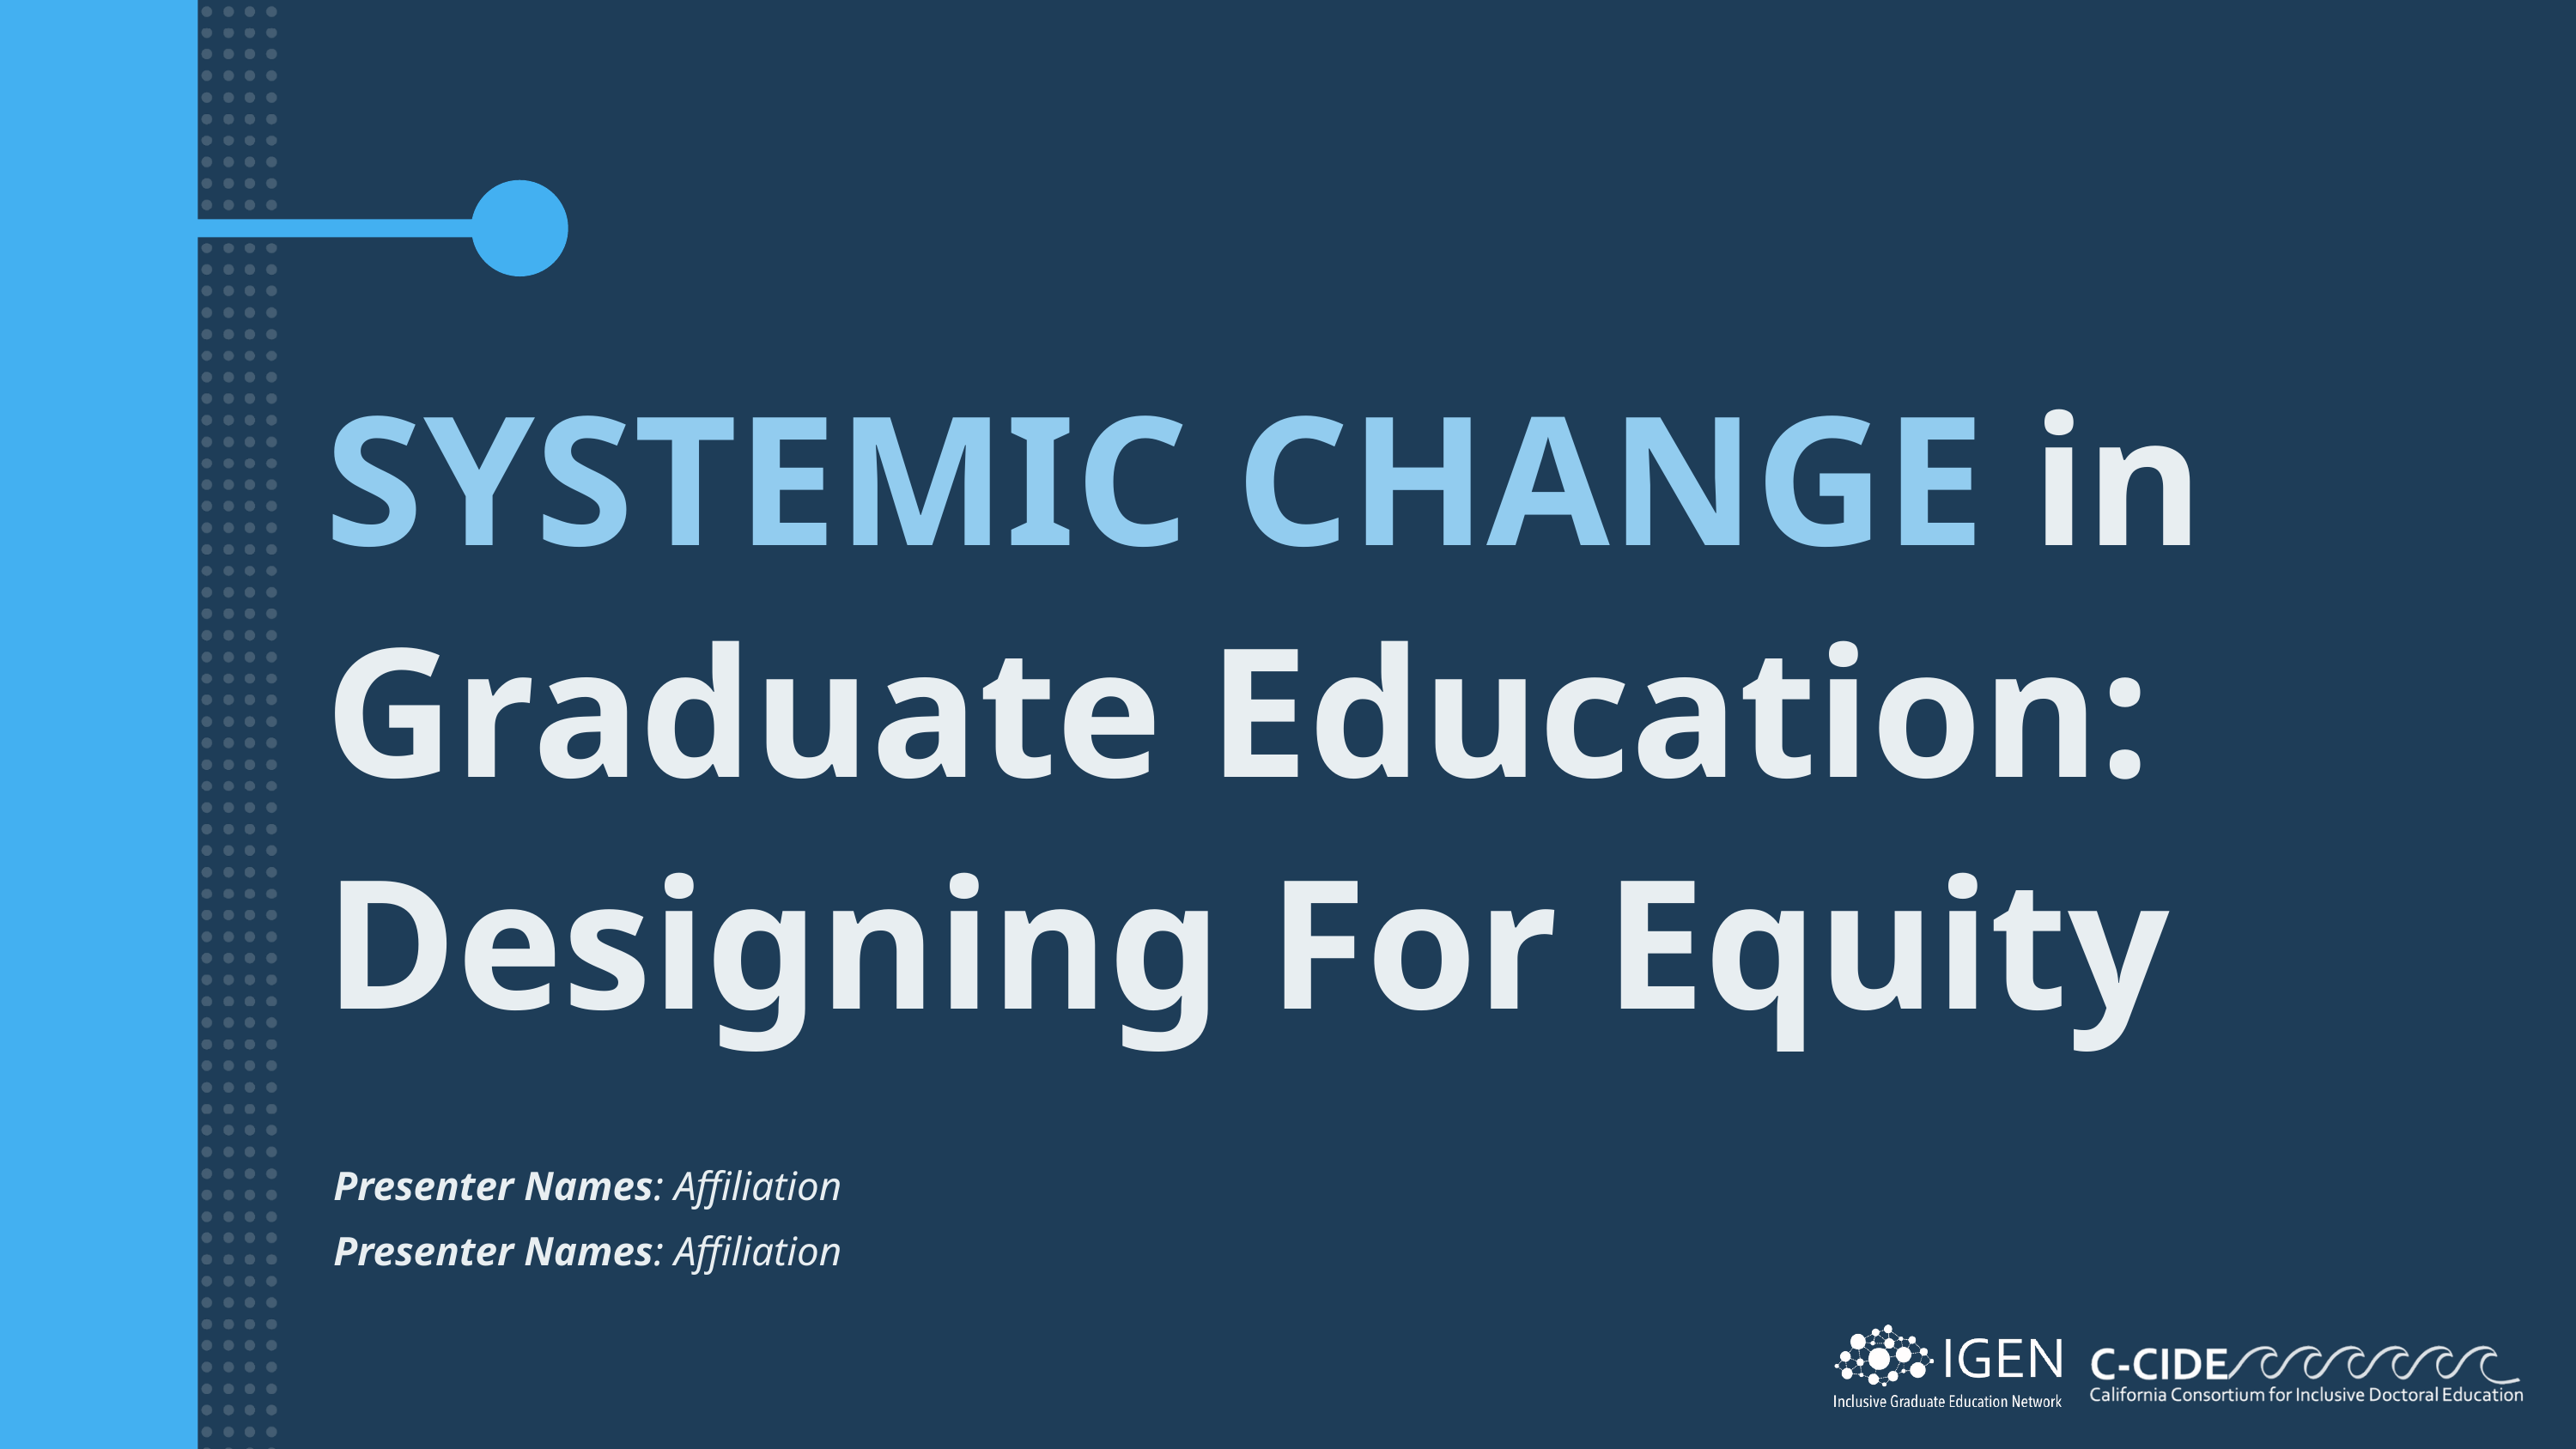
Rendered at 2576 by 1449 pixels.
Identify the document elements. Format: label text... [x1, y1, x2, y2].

text_box Presenter Names: Affiliation Presenter Names: Affiliation [333, 1142, 1873, 1274]
picture [0, 0, 286, 1449]
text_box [1834, 1321, 2536, 1419]
text_box SYSTEMIC CHANGE in Graduate Education: Designing For Equity [325, 349, 2463, 1045]
text_box [292, 179, 568, 277]
